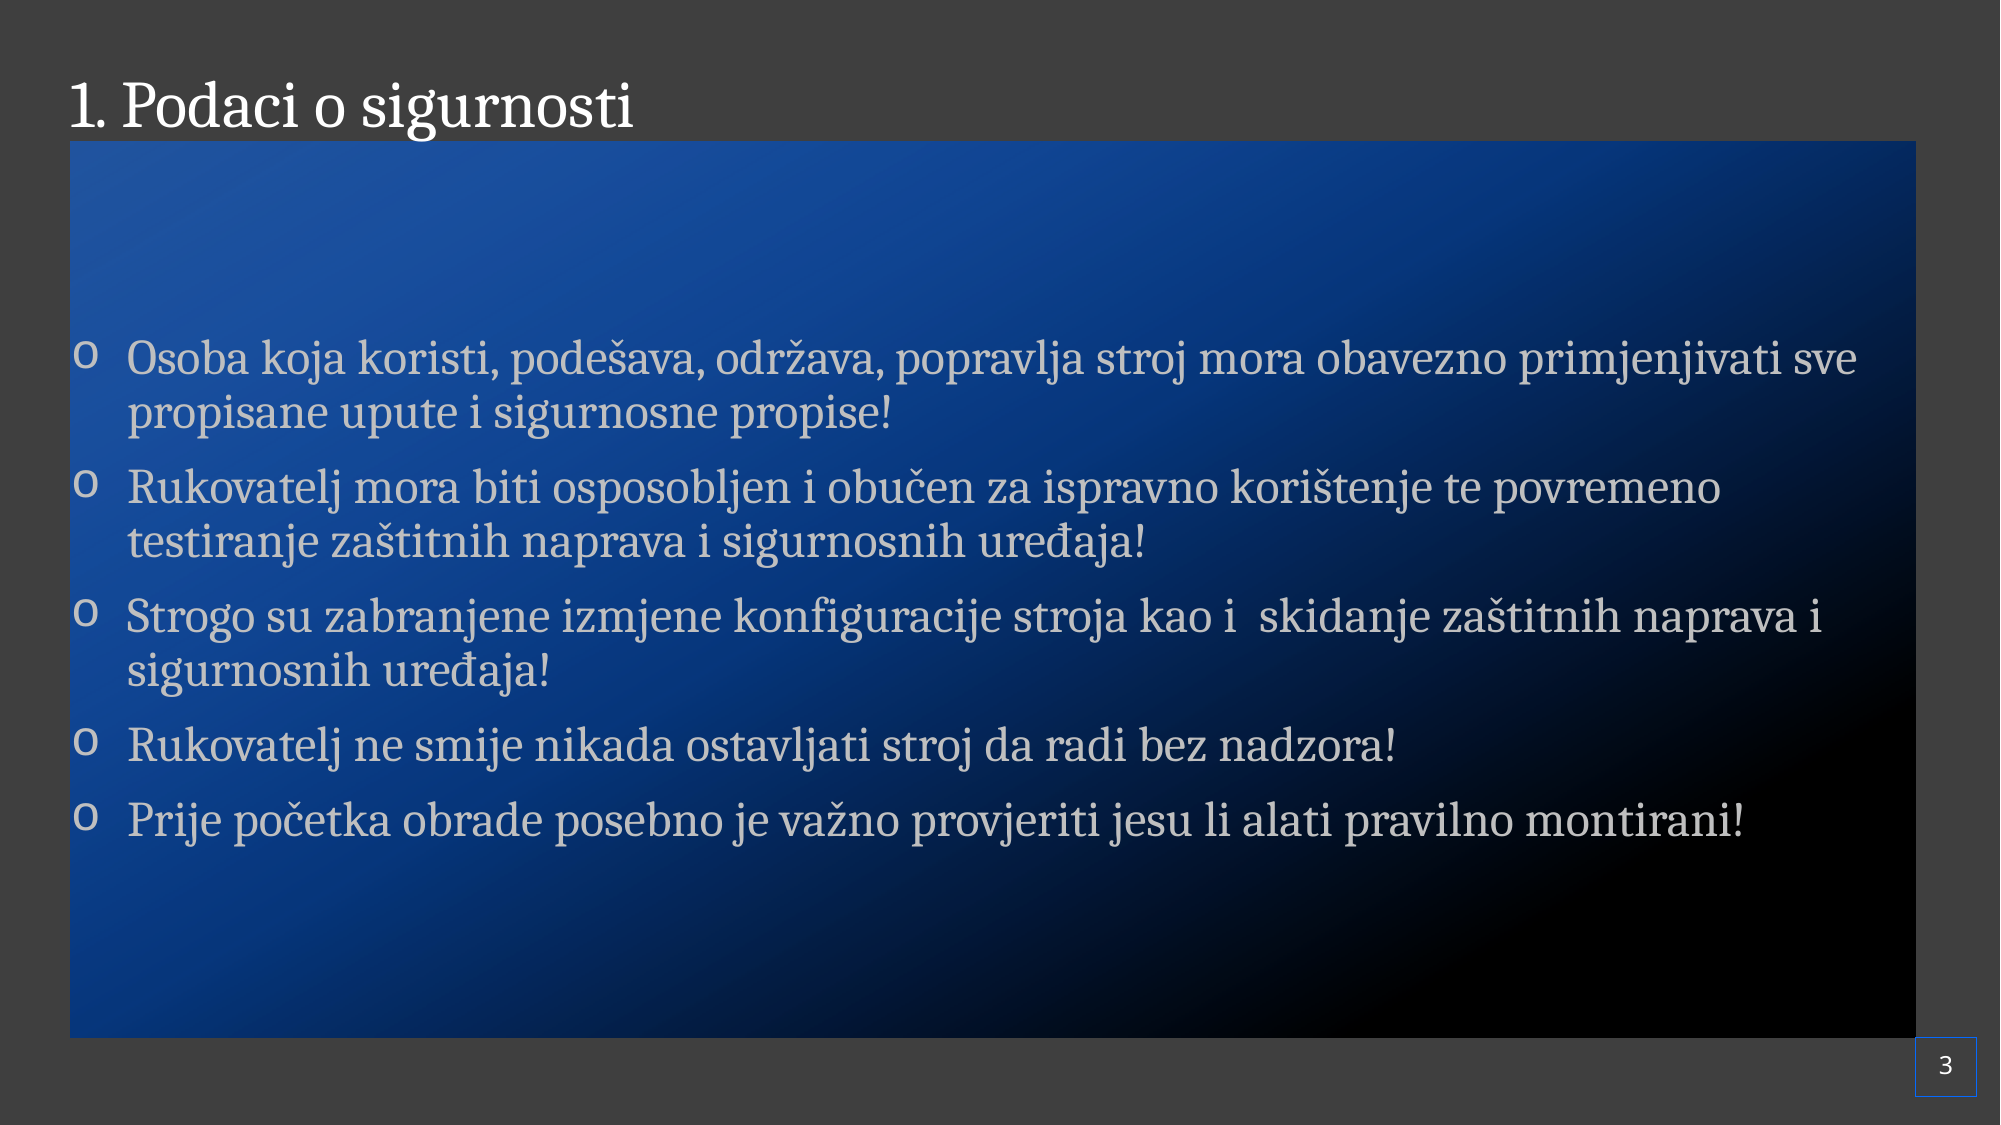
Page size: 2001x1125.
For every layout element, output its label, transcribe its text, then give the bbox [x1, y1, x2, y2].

picture [70, 141, 1916, 1038]
title 1. Podaci o sigurnosti [70, 70, 1932, 142]
slide_number 3 [1915, 1037, 1977, 1097]
